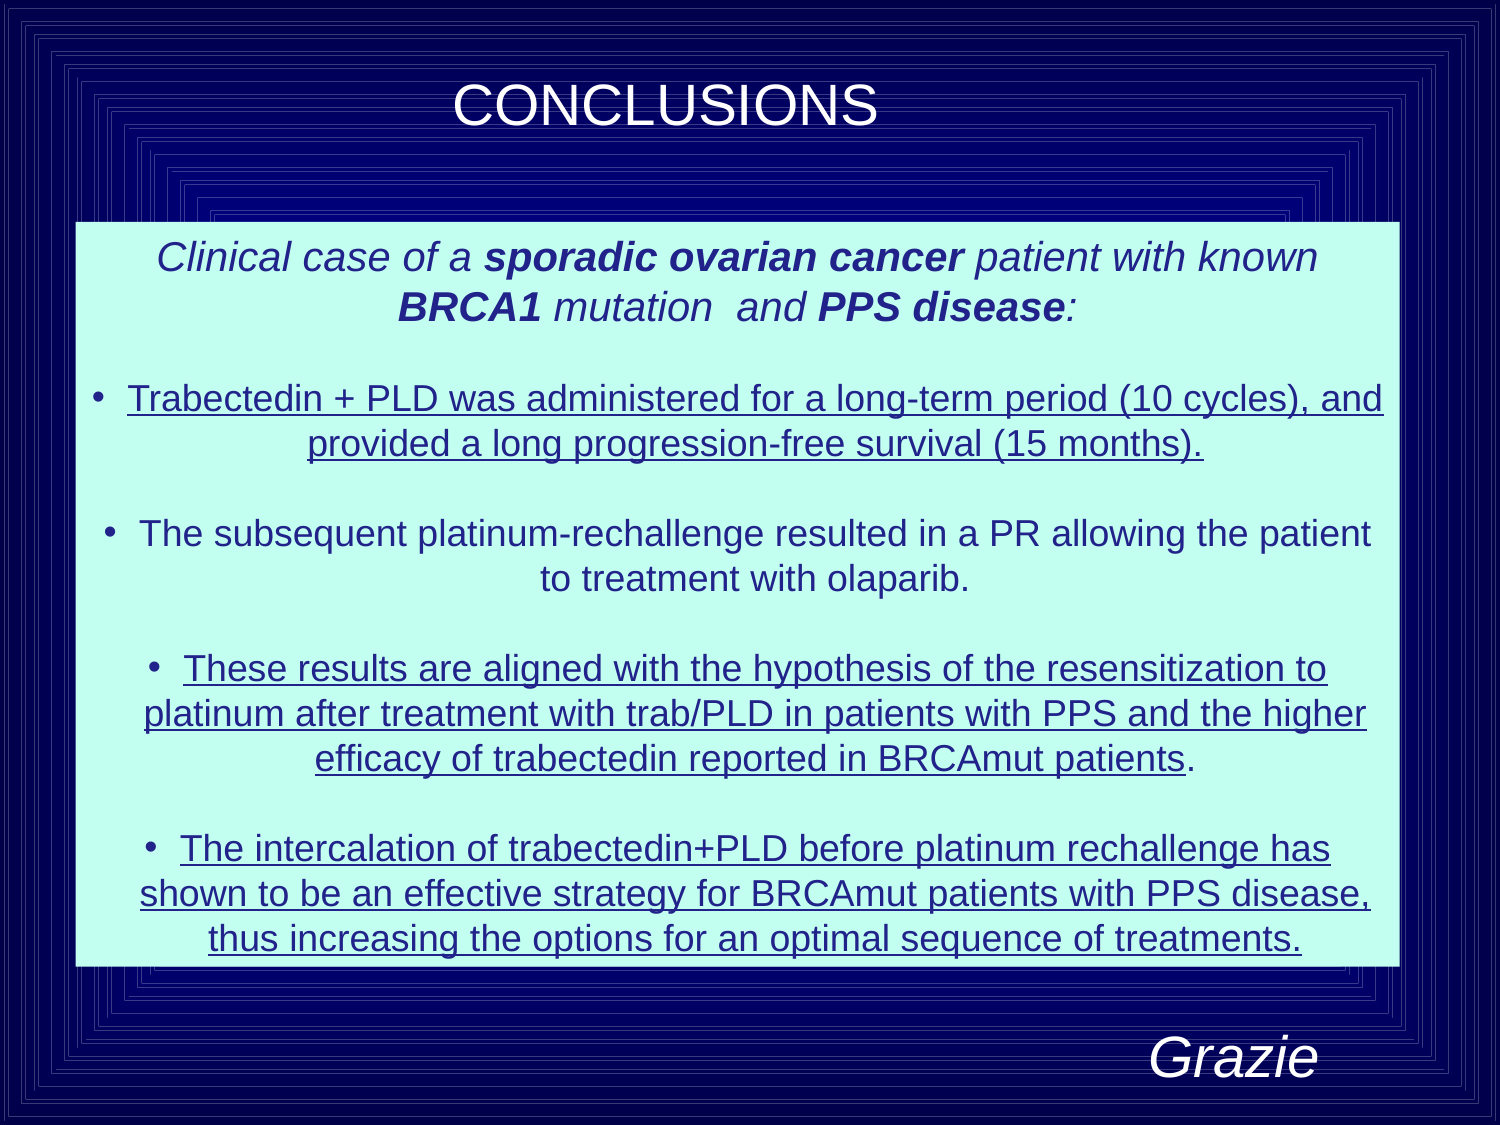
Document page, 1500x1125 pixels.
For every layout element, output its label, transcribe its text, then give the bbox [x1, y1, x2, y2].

text_box Grazie [1009, 1011, 1459, 1097]
text_box CONCLUSIONS [99, 48, 1232, 156]
text_box Clinical case of a sporadic ovarian cancer patient with known BRCA1 mutation and PPS disease: Trabectedin + PLD was administered for a long-term period (10 cycles), and provided a long progression-free survival (15 months). The subsequent platinum-rechallenge resulted in a PR allowing the patient to treatment with olaparib. These results are aligned with the hypothesis of the resensitization to platinum after treatment with trab/PLD in patients with PPS and the higher efficacy of trabectedin reported in BRCAmut patients. The intercalation of trabectedin+PLD before platinum rechallenge has shown to be an effective strategy for BRCAmut patients with PPS disease, thus increasing the options for an optimal sequence of treatments. [75, 221, 1400, 967]
